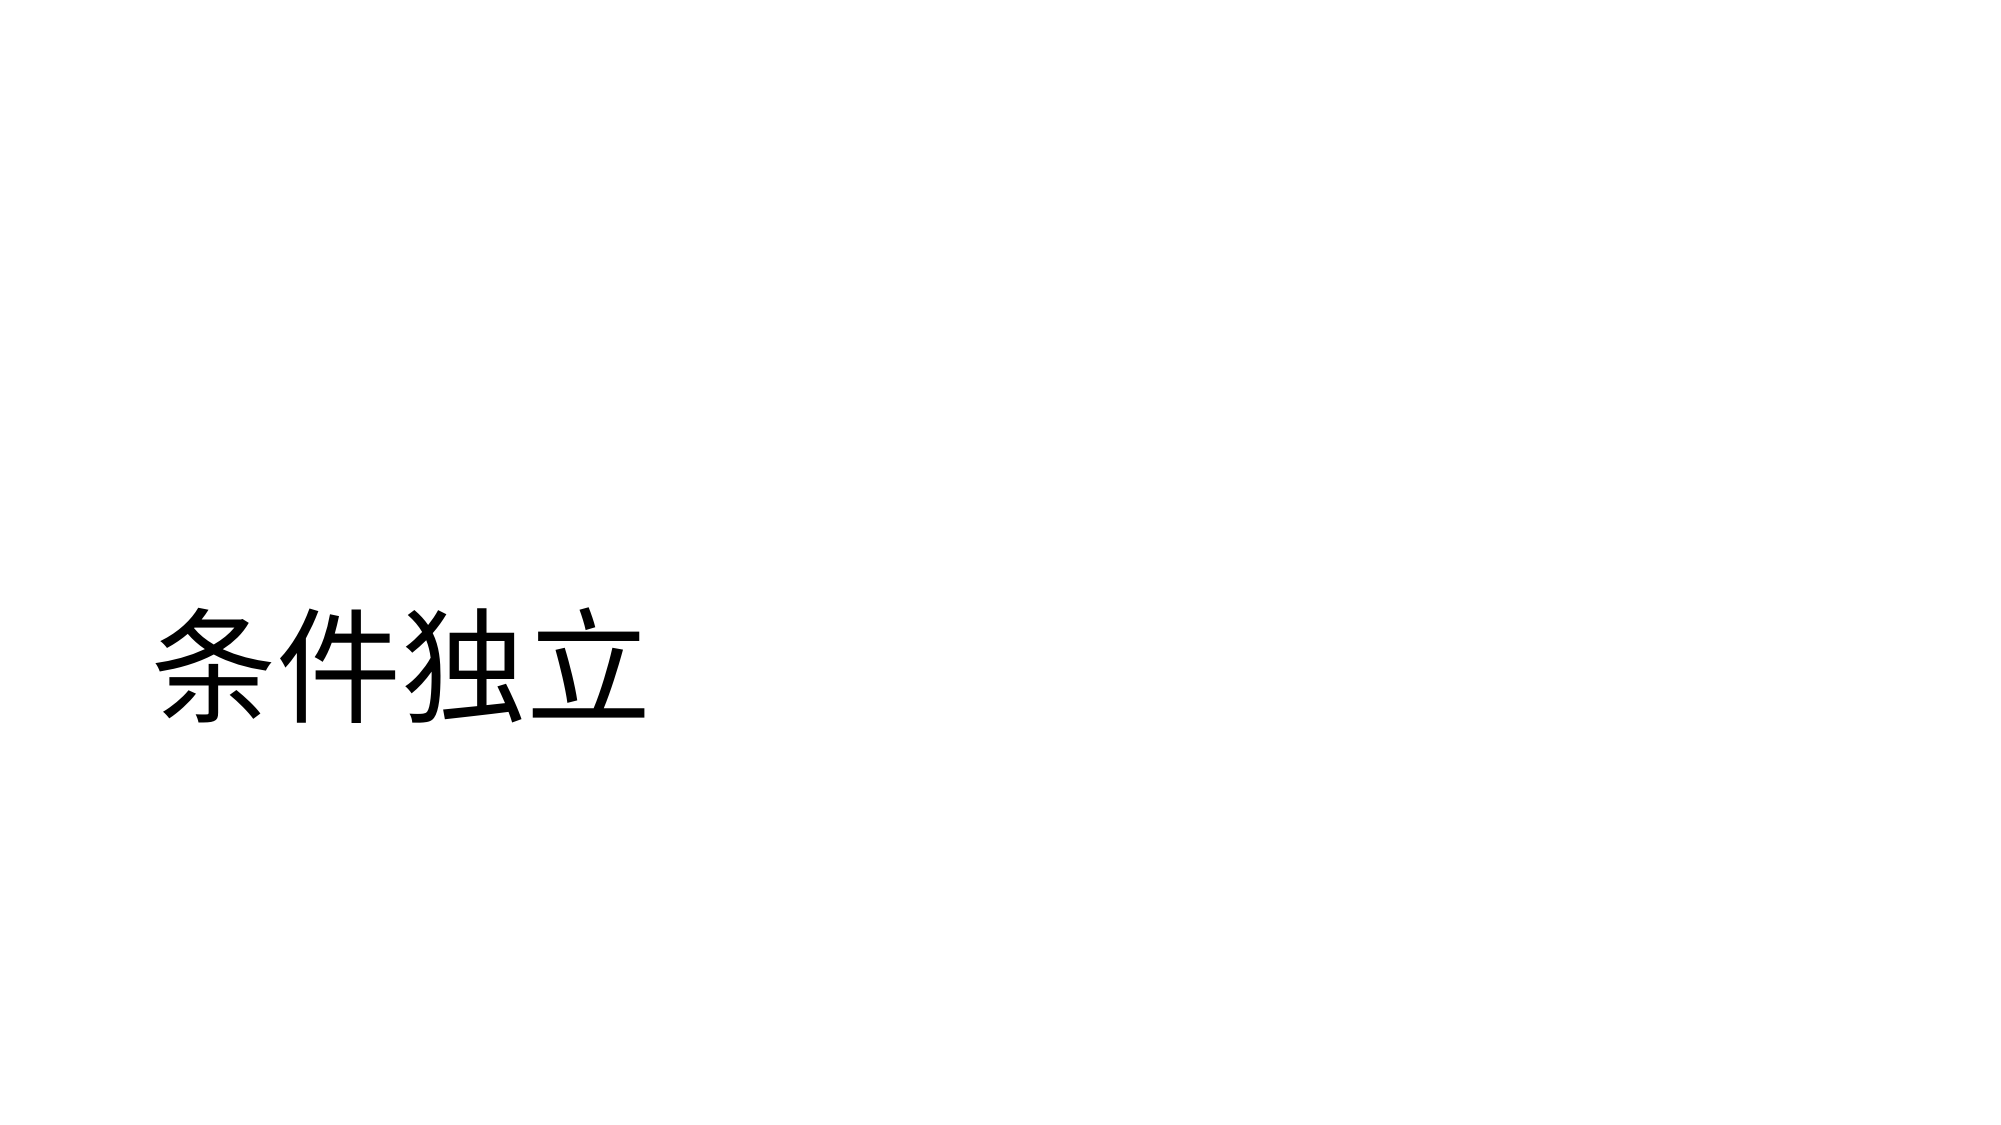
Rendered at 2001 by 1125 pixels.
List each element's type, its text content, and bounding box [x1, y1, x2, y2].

title 条件独立 [136, 280, 1862, 749]
